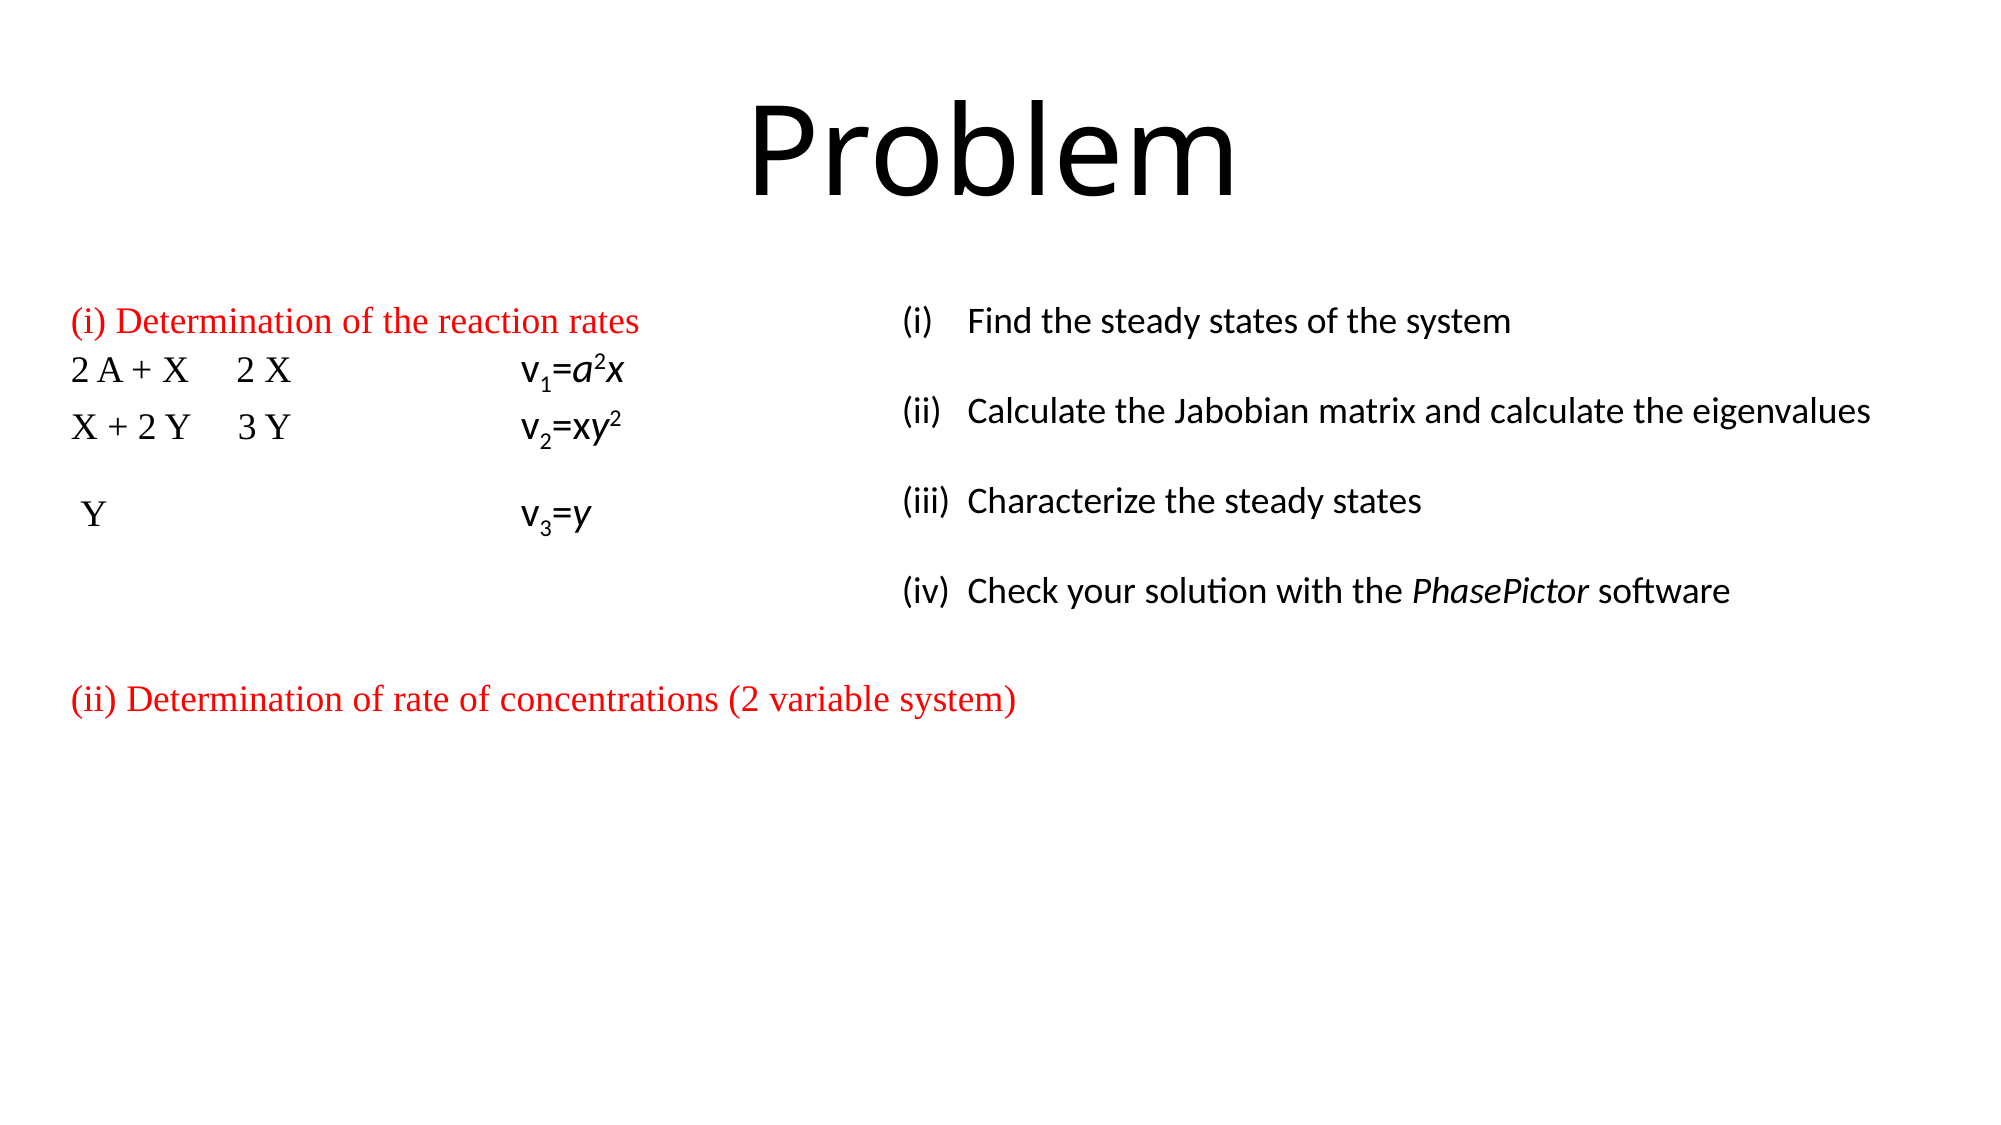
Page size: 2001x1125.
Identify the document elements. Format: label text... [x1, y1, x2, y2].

text_box Find the steady states of the system Calculate the Jabobian matrix and calculate the eigenvalues Characterize the steady states Check your solution with the PhasePictor software [887, 288, 1887, 663]
title Problem [0, 0, 2000, 231]
